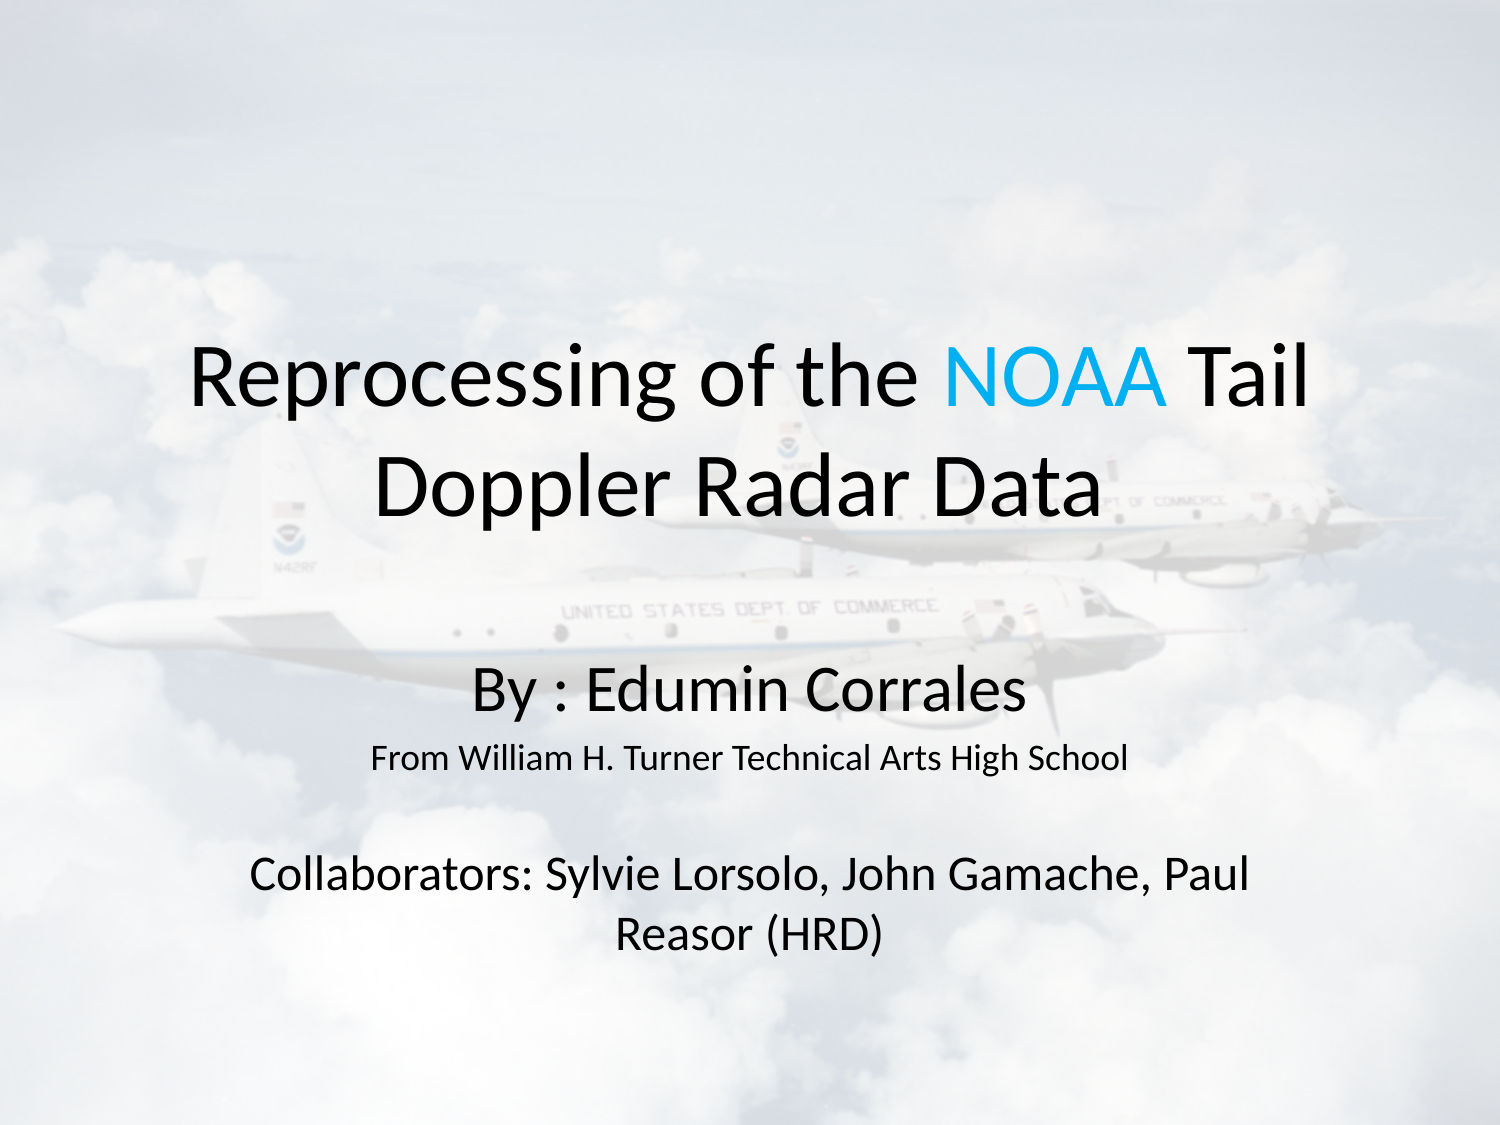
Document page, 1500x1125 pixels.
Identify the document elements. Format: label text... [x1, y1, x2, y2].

subtitle By : Edumin Corrales From William H. Turner Technical Arts High School Collaborators: Sylvie Lorsolo, John Gamache, Paul Reasor (HRD) [225, 637, 1275, 925]
title Reprocessing of the NOAA Tail Doppler Radar Data [112, 212, 1388, 638]
